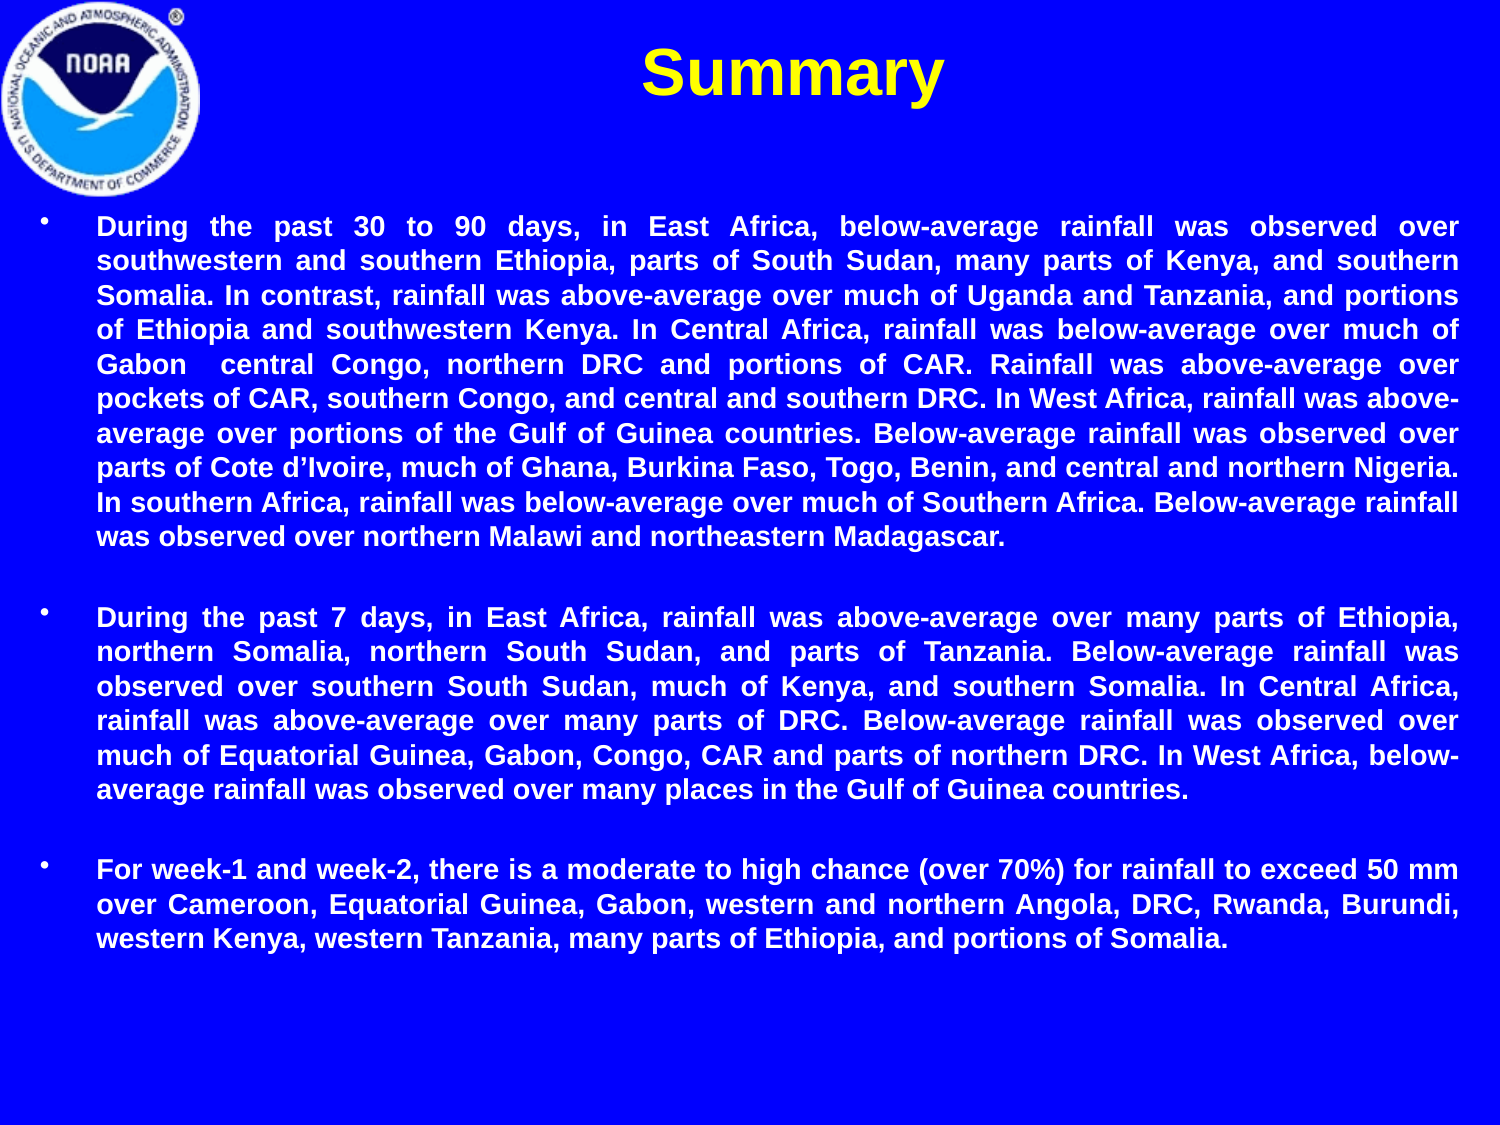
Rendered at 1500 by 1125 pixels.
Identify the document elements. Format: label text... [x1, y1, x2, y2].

title Summary [199, 12, 1388, 126]
list During the past 30 to 90 days, in East Africa, below-average rainfall was observed over southwestern and southern Ethiopia, parts of South Sudan, many parts of Kenya, and southern Somalia. In contrast, rainfall was above-average over much of Uganda and Tanzania, and portions of Ethiopia and southwestern Kenya. In Central Africa, rainfall was below-average over much of Gabon central Congo, northern DRC and portions of CAR. Rainfall was above-average over pockets of CAR, southern Congo, and central and southern DRC. In West Africa, rainfall was above-average over portions of the Gulf of Guinea countries. Below-average rainfall was observed over parts of Cote d’Ivoire, much of Ghana, Burkina Faso, Togo, Benin, and central and northern Nigeria. In southern Africa, rainfall was below-average over much of Southern Africa. Below-average rainfall was observed over northern Malawi and northeastern Madagascar. During the past 7 days, in East Africa, rainfall was above-average over many parts of Ethiopia, northern Somalia, northern South Sudan, and parts of Tanzania. Below-average rainfall was observed over southern South Sudan, much of Kenya, and southern Somalia. In Central Africa, rainfall was above-average over many parts of DRC. Below-average rainfall was observed over much of Equatorial Guinea, Gabon, Congo, CAR and parts of northern DRC. In West Africa, below-average rainfall was observed over many places in the Gulf of Guinea countries. For week-1 and week-2, there is a moderate to high chance (over 70%) for rainfall to exceed 50 mm over Cameroon, Equatorial Guinea, Gabon, western and northern Angola, DRC, Rwanda, Burundi, western Kenya, western Tanzania, many parts of Ethiopia, and portions of Somalia. [24, 199, 1476, 1125]
picture [0, 0, 200, 200]
